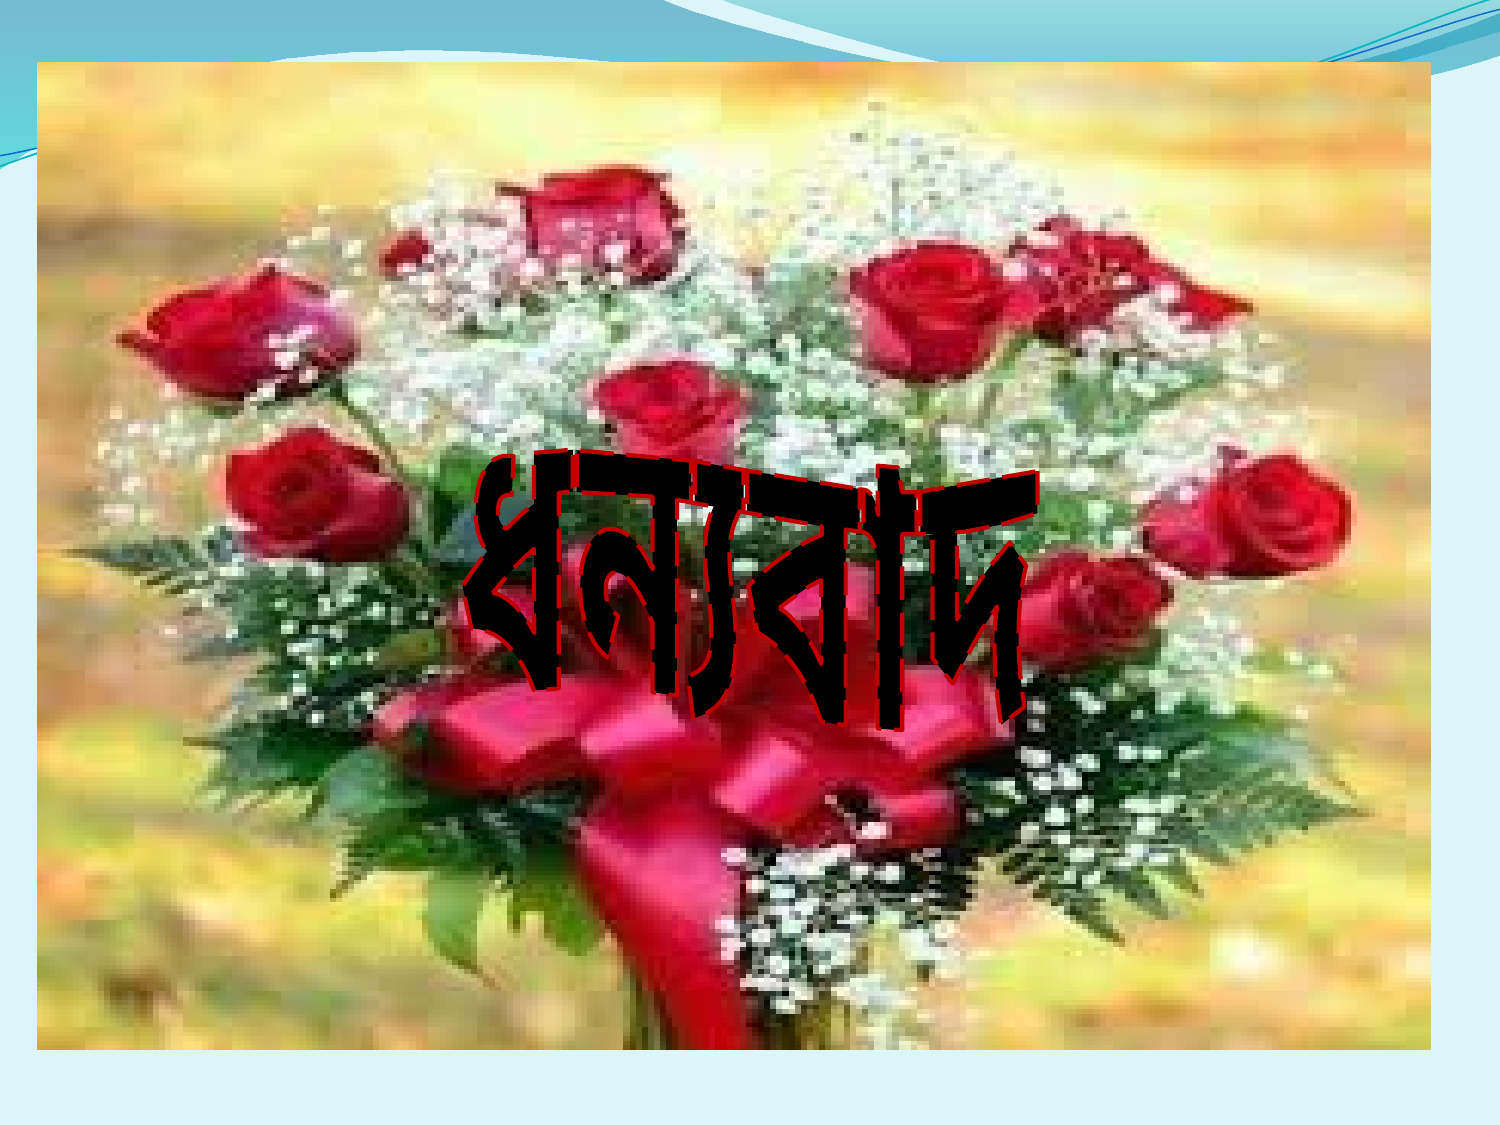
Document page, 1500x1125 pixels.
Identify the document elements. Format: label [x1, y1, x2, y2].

picture [36, 62, 1432, 1051]
